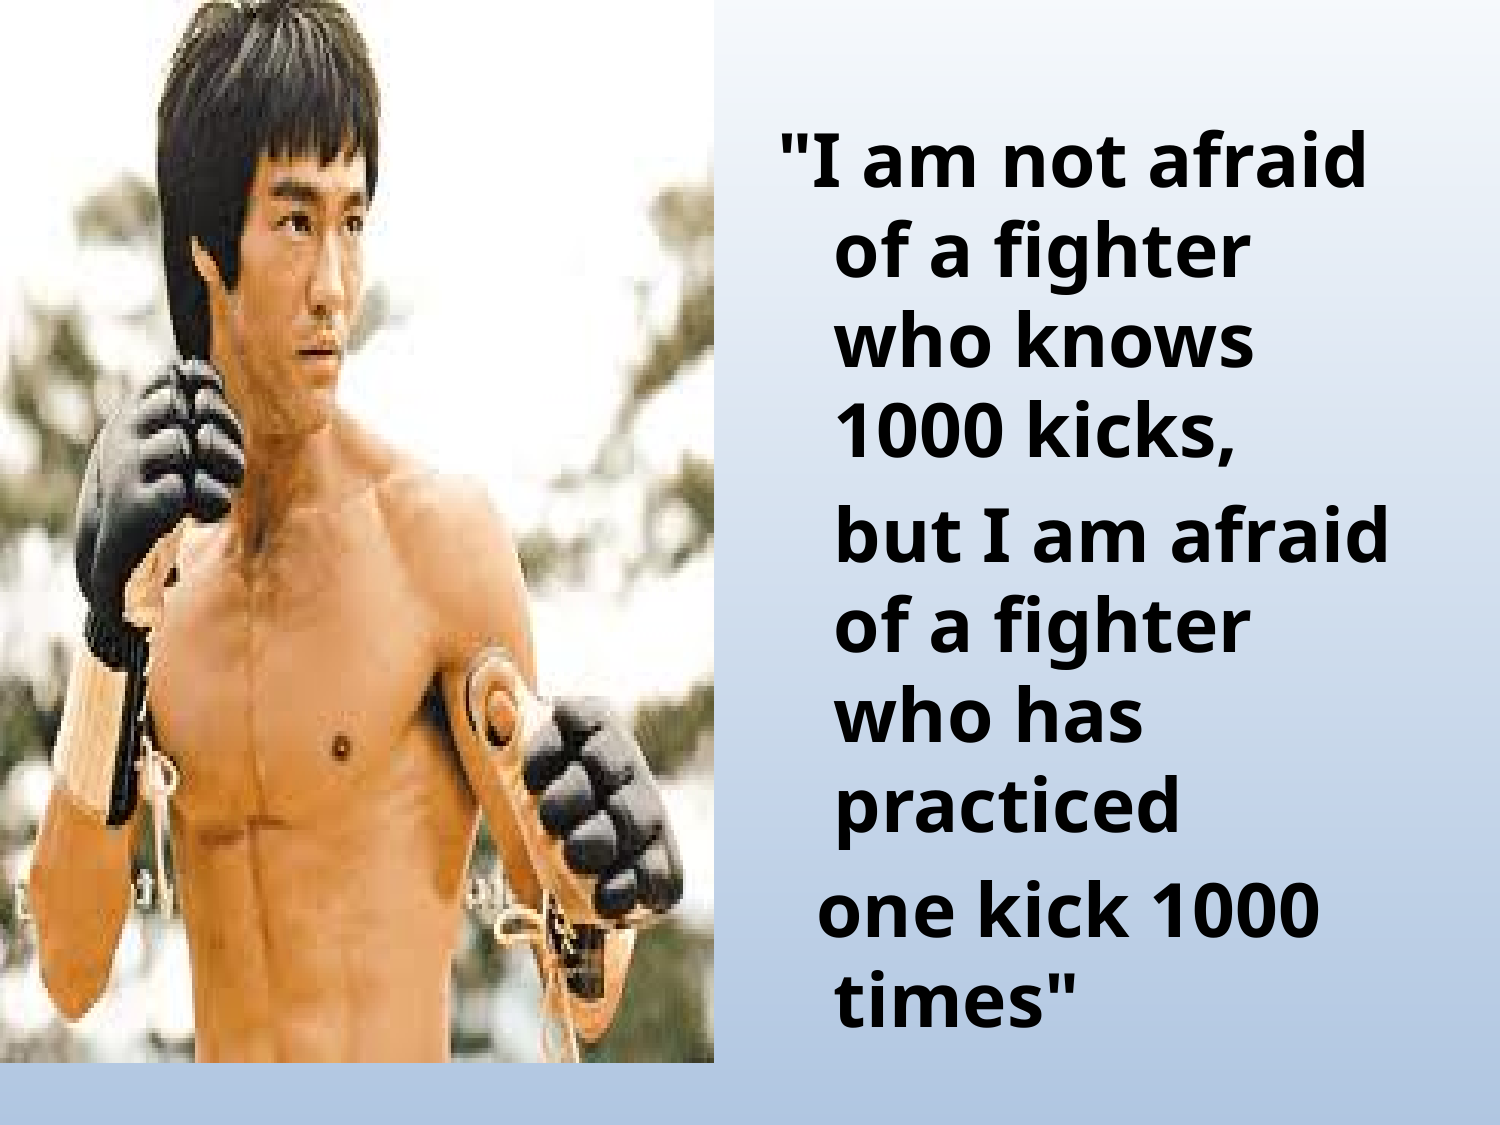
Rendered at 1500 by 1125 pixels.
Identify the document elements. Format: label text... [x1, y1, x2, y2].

list "I am not afraid of a fighter who knows 1000 kicks, but I am afraid of a fighter who has practiced one kick 1000 times" [762, 0, 1425, 1125]
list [0, 0, 715, 1063]
